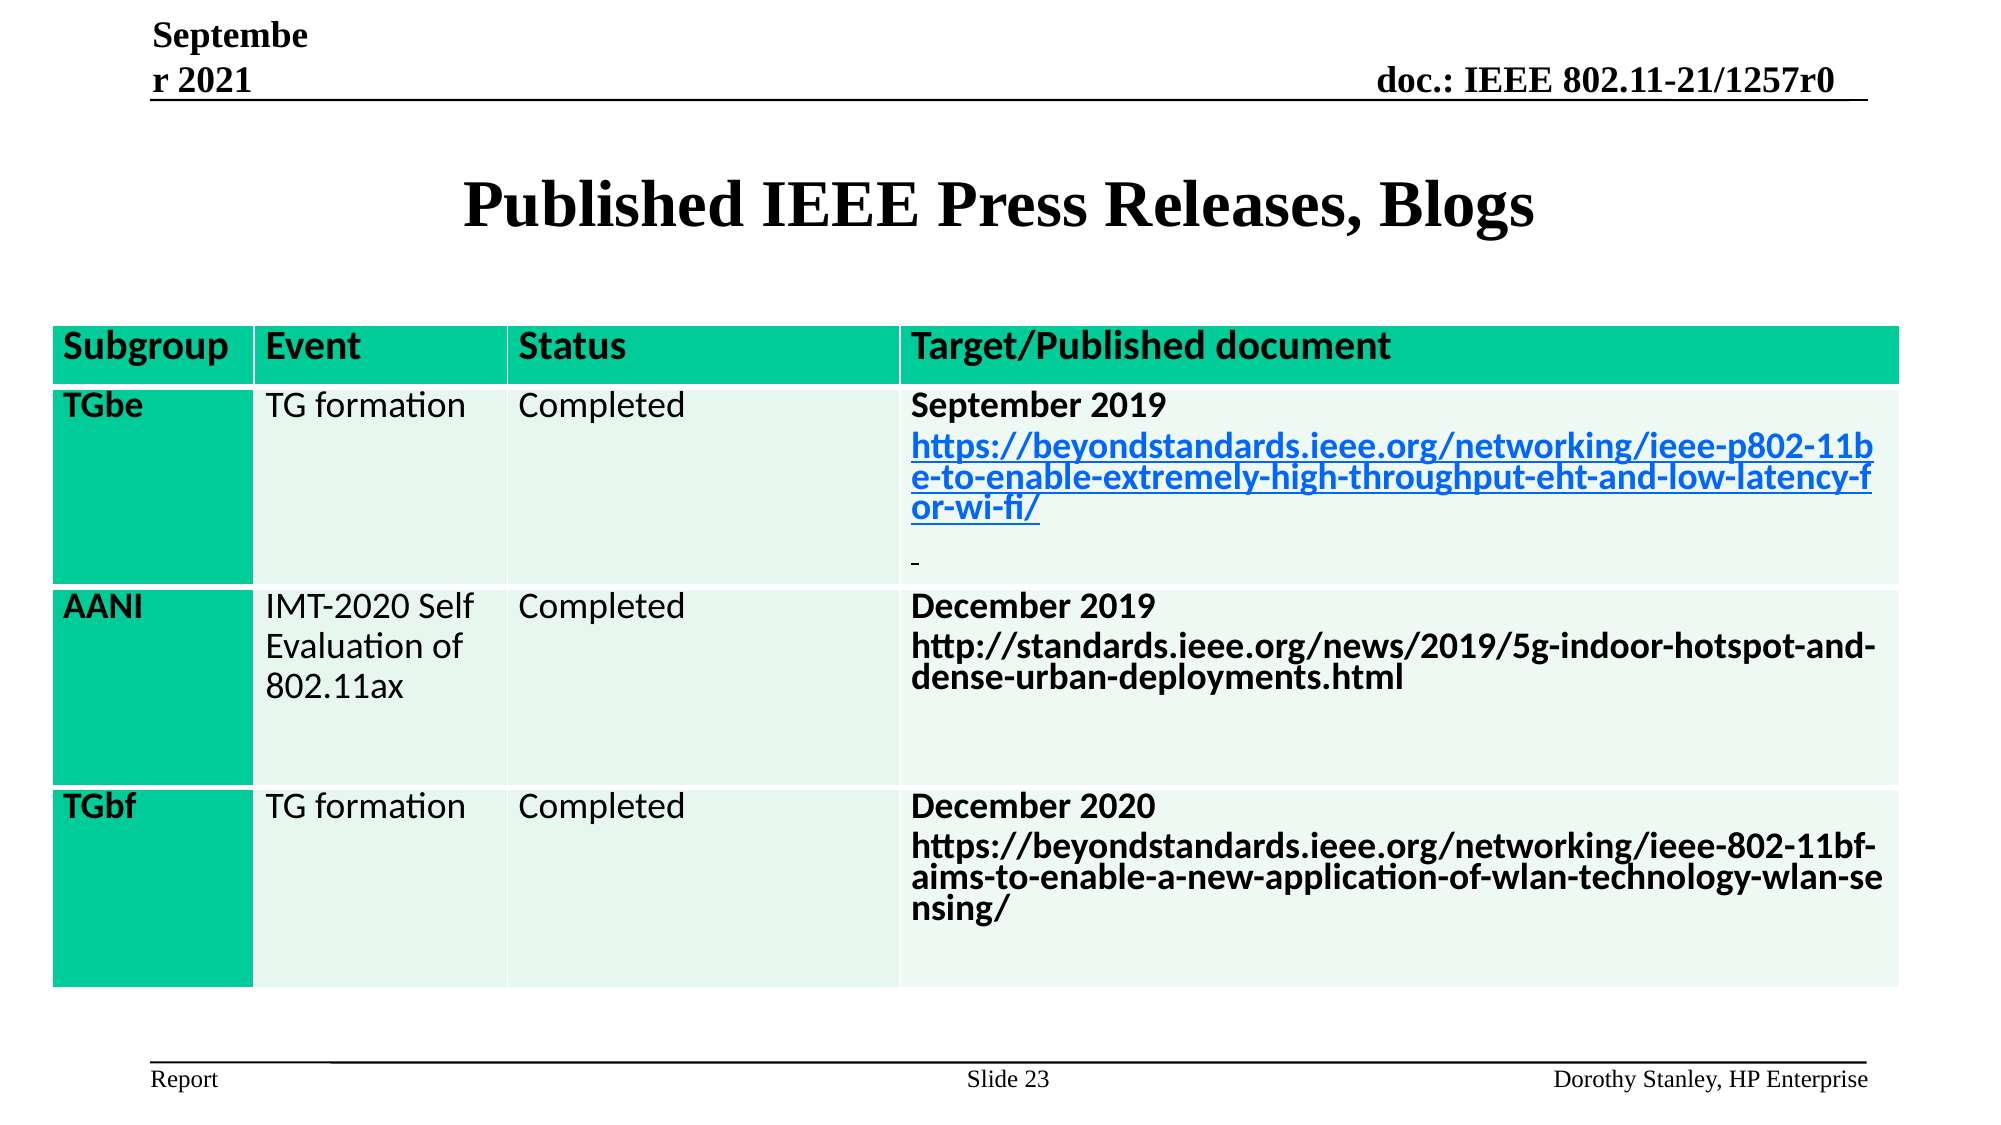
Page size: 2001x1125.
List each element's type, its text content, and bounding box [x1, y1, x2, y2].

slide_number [152, 54, 312, 101]
footer Dorothy Stanley, HP Enterprise [1513, 1061, 1869, 1093]
table_cell December 2020 https://beyondstandards.ieee.org/networking/ieee-802-11bf-aims-to-enable-a-new-application-of-wlan-technology-wlan-sensing/ [901, 790, 1899, 987]
table_cell December 2019 http://standards.ieee.org/news/2019/5g-indoor-hotspot-and-dense-urban-deployments.html [901, 590, 1899, 785]
table_cell TGbf [53, 790, 253, 987]
table_cell IMT-2020 Self Evaluation of 802.11ax [255, 590, 507, 785]
slide_number Slide 23 [964, 1061, 1053, 1093]
table_cell Completed [508, 390, 899, 584]
table_header Event [255, 326, 507, 384]
table_header Subgroup [53, 326, 253, 384]
table_cell Completed [508, 790, 899, 987]
table_cell TG formation [255, 390, 507, 584]
title Published IEEE Press Releases, Blogs [150, 112, 1850, 288]
table_header Status [508, 326, 899, 384]
table_cell September 2019 https://beyondstandards.ieee.org/networking/ieee-p802-11be-to-enable-extremely-high-throughput-eht-and-low-latency-for-wi-fi/ [901, 390, 1899, 584]
table_cell Completed [508, 590, 899, 785]
table_cell TGbe [53, 390, 253, 584]
table_cell TG formation [255, 790, 507, 987]
table_header Target/Published document [901, 326, 1899, 384]
table_cell AANI [53, 590, 253, 785]
